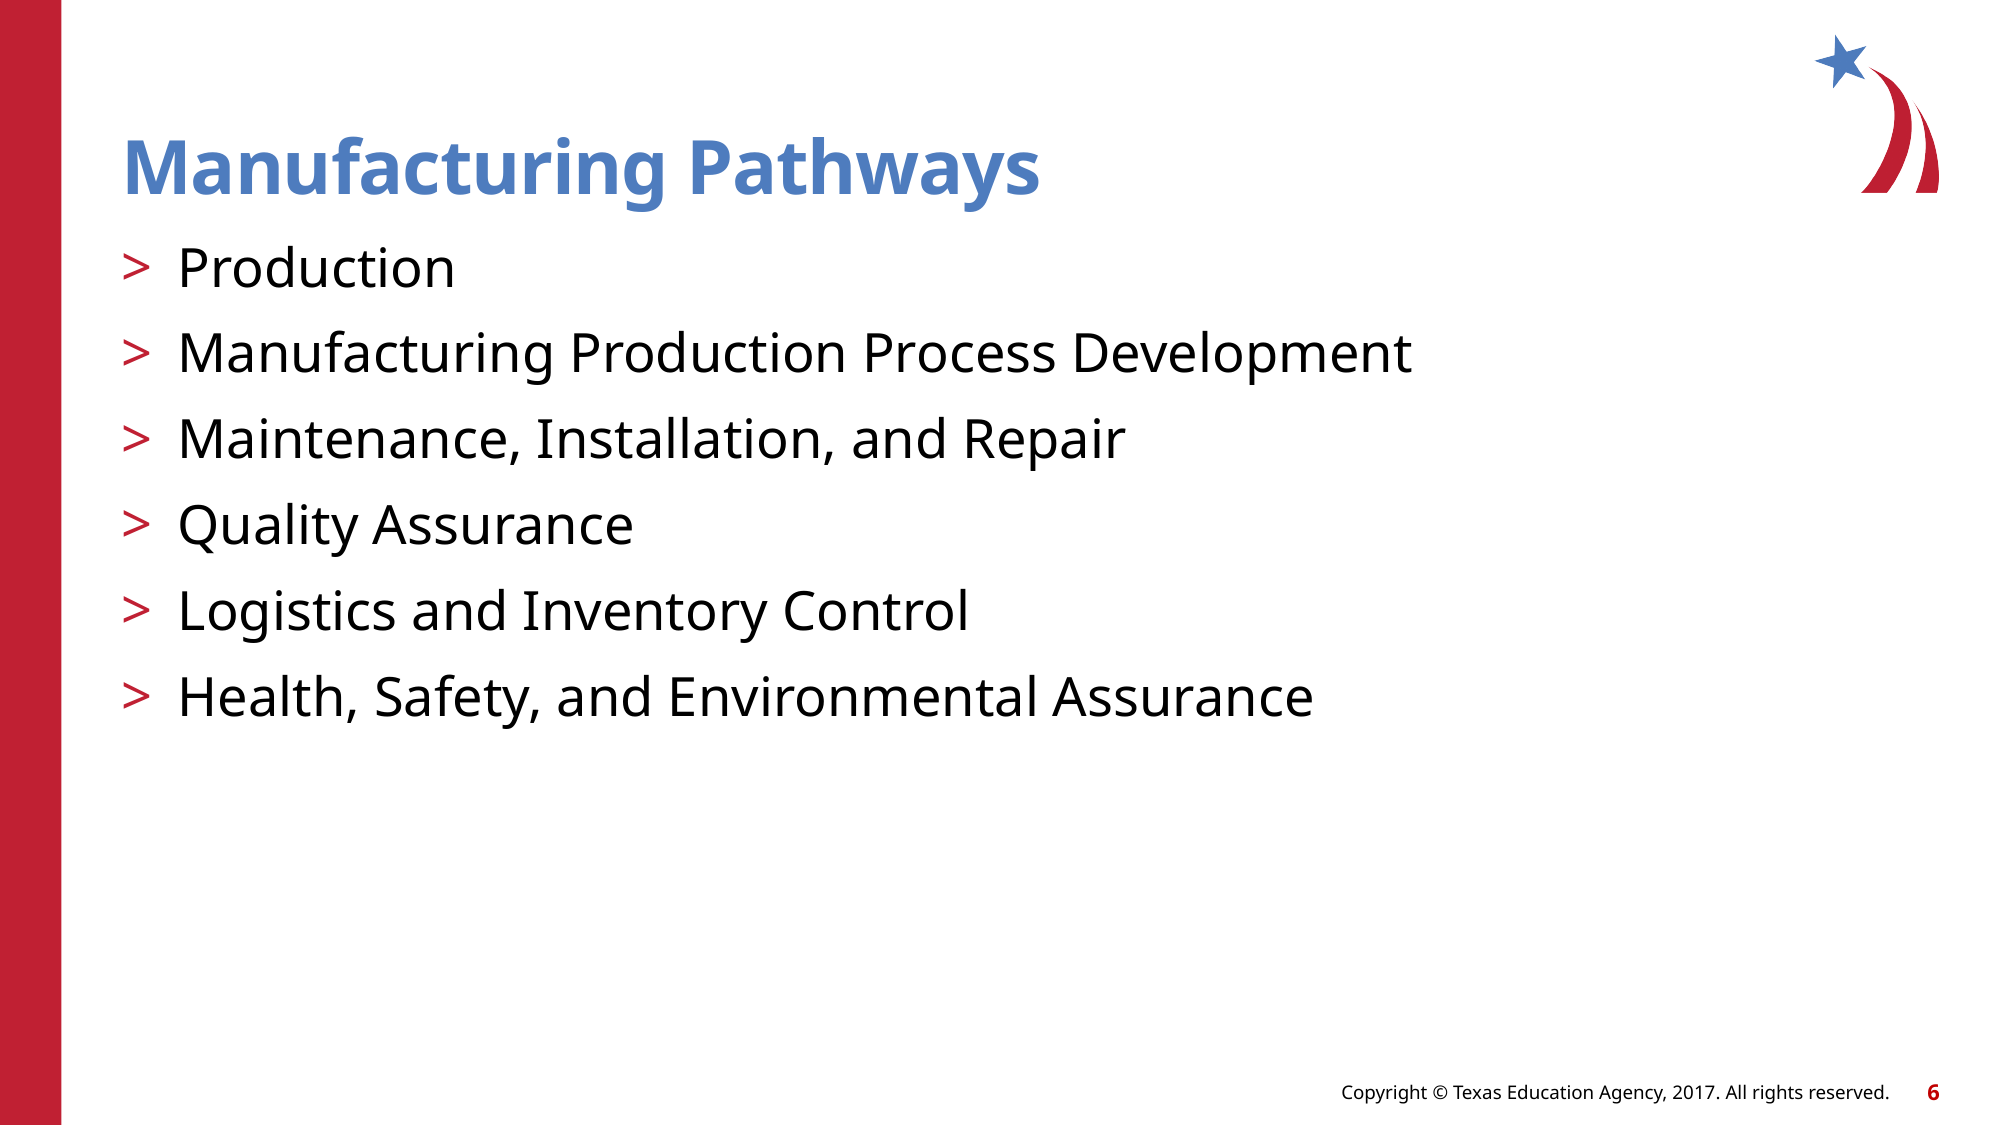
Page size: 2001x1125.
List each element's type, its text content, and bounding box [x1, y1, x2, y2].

picture [1814, 34, 1939, 193]
title Manufacturing Pathways [121, 66, 1772, 211]
list Production Manufacturing Production Process Development Maintenance, Installation, and Repair Quality Assurance Logistics and Inventory Control Health, Safety, and Environmental Assurance [121, 233, 1936, 1010]
